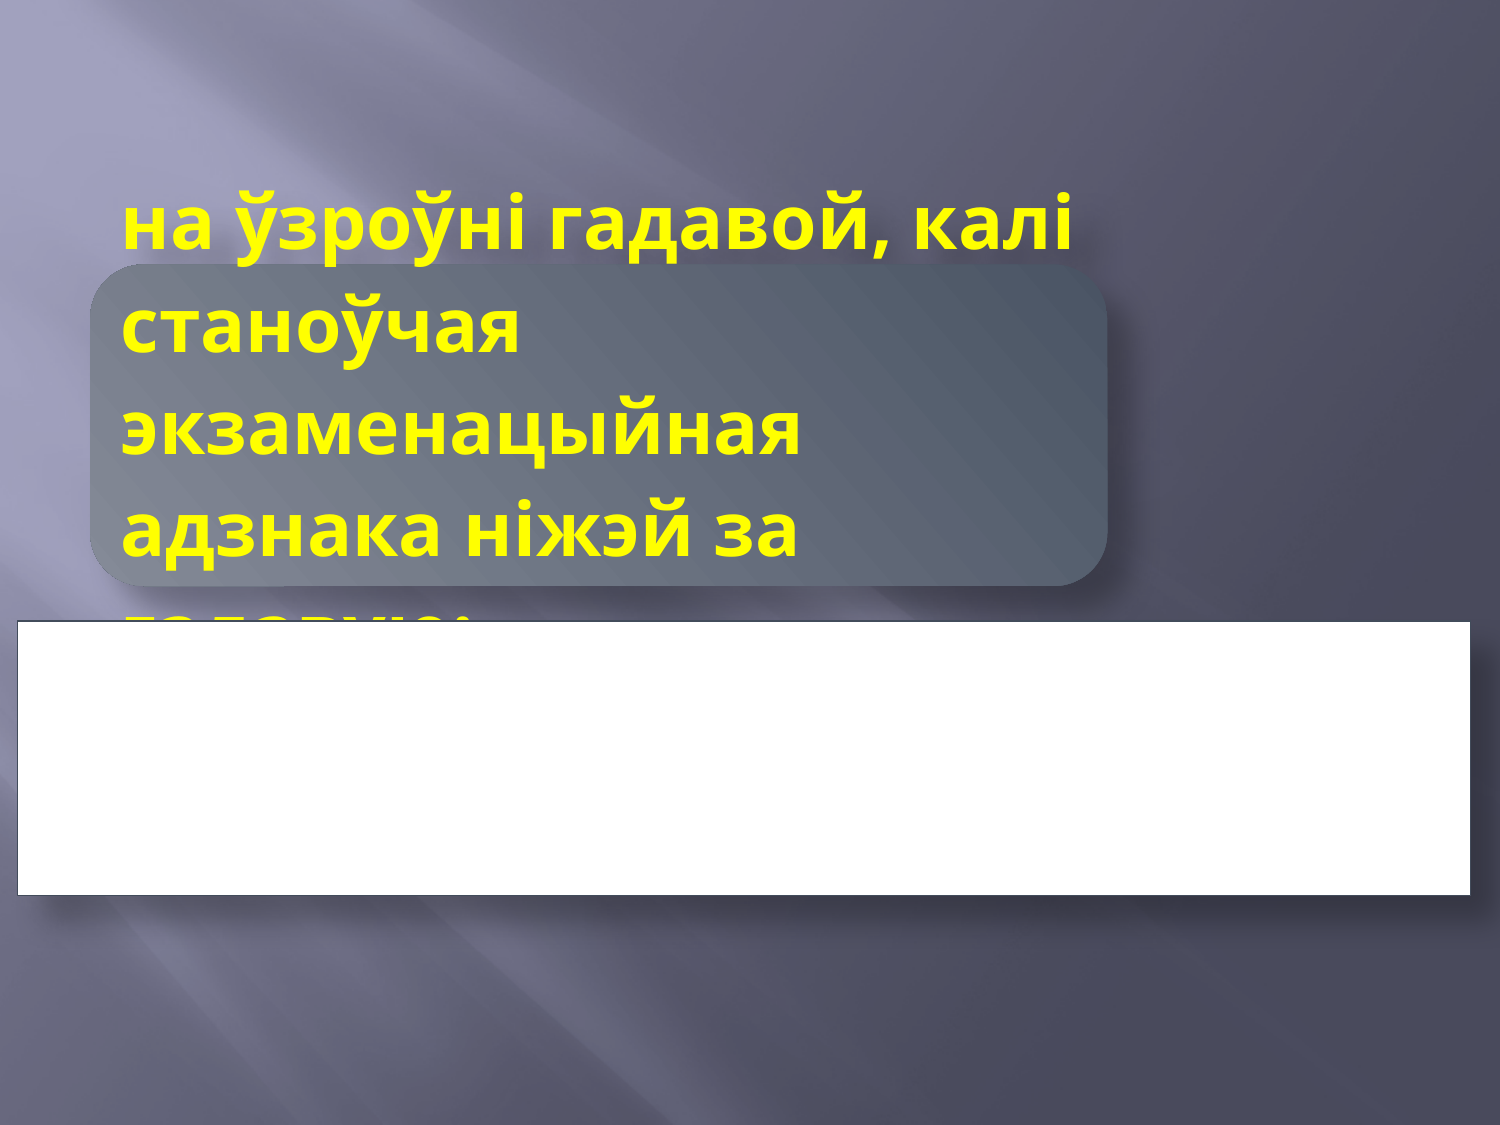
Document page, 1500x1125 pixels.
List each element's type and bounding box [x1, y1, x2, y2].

text_box [17, 228, 1471, 897]
